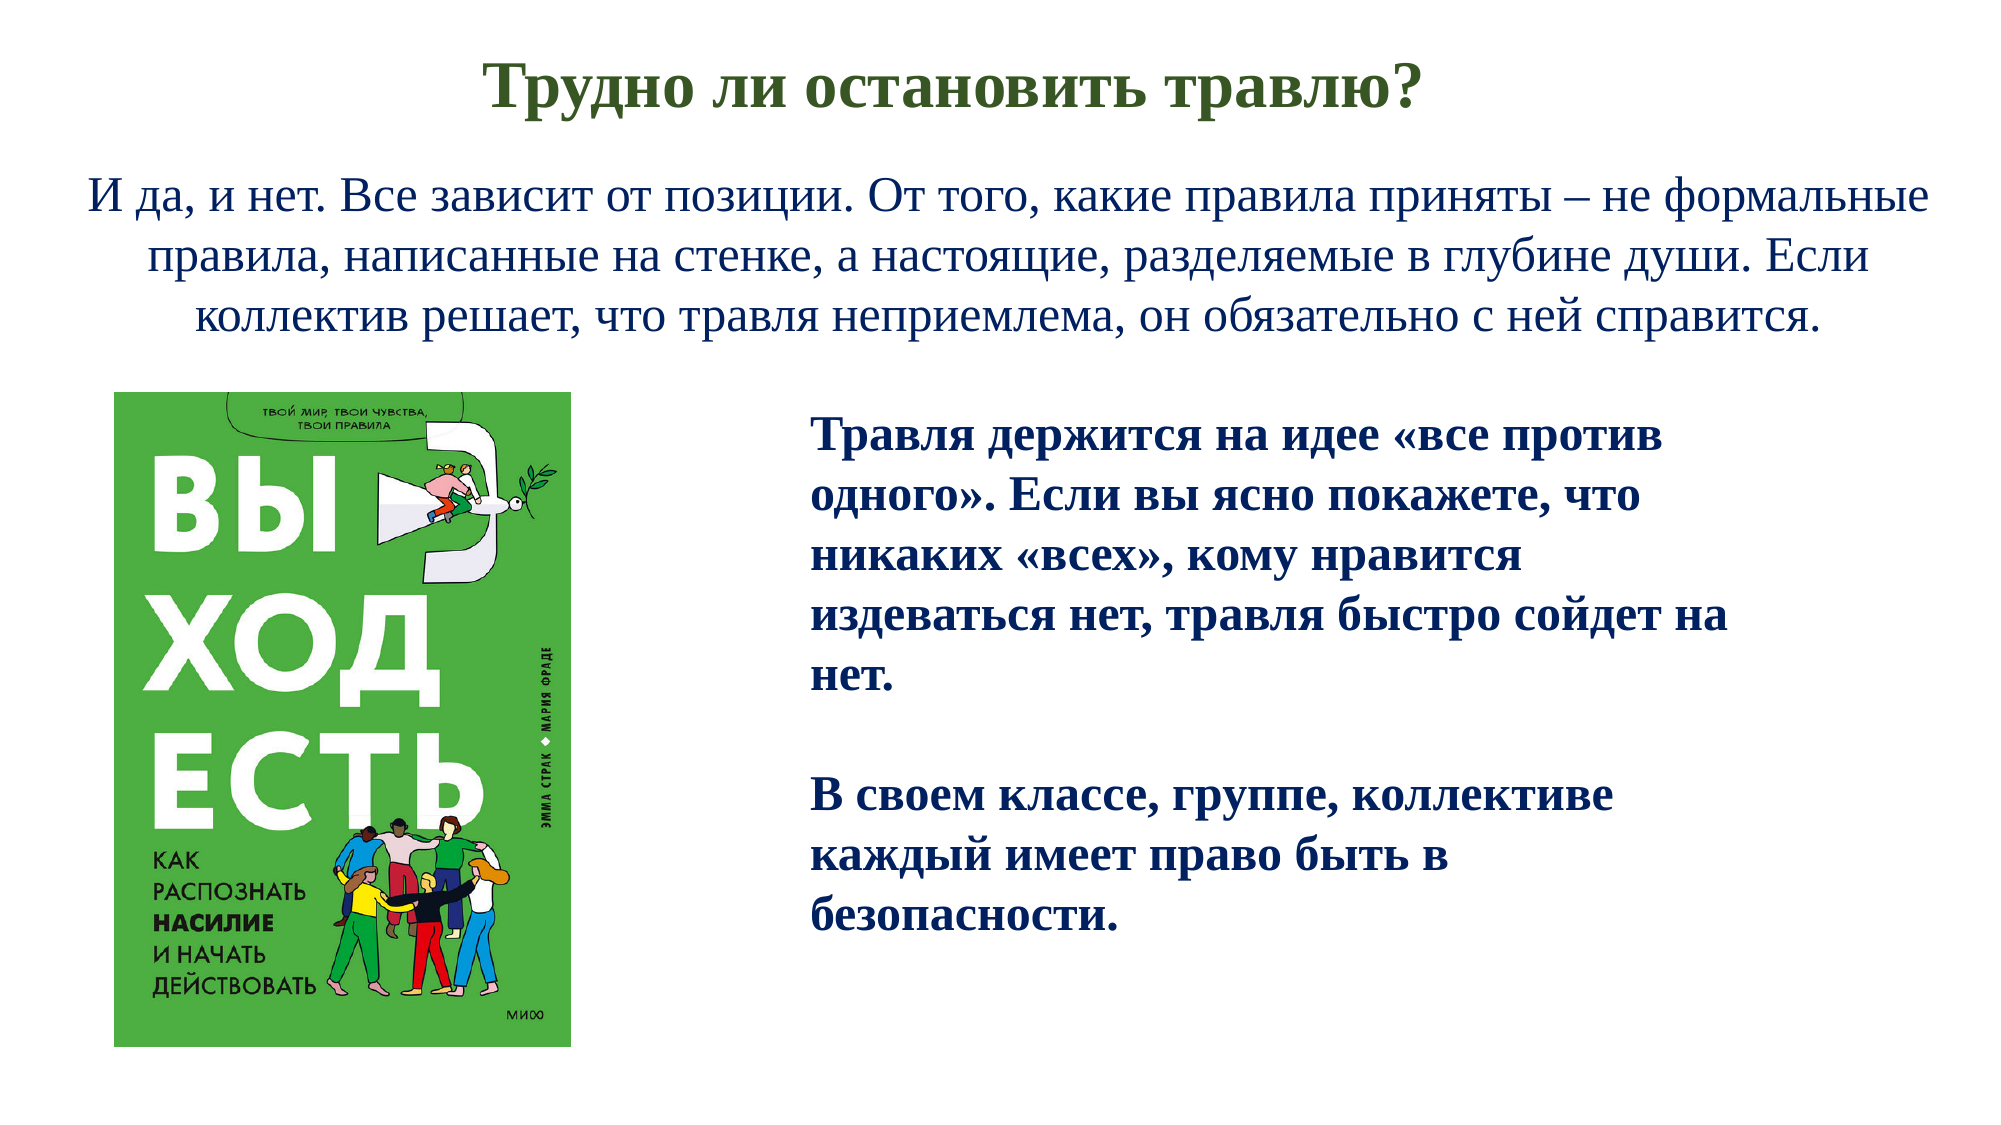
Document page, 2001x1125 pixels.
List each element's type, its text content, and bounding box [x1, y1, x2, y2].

text_box Трудно ли остановить травлю? [467, 33, 1592, 208]
picture [114, 392, 571, 1047]
text_box Травля держится на идее «все против одного». Если вы ясно покажете, что никаких «всех», кому нравится издеваться нет, травля быстро сойдет на нет. В своем классе, группе, коллективе каждый имеет право быть в безопасности. [795, 409, 1754, 1088]
text_box И да, и нет. Все зависит от позиции. От того, какие правила приняты – не формальные правила, написанные на стенке, а настоящие, разделяемые в глубине души. Если коллектив решает, что травля неприемлема, он обязательно с ней справится. [57, 153, 1961, 409]
